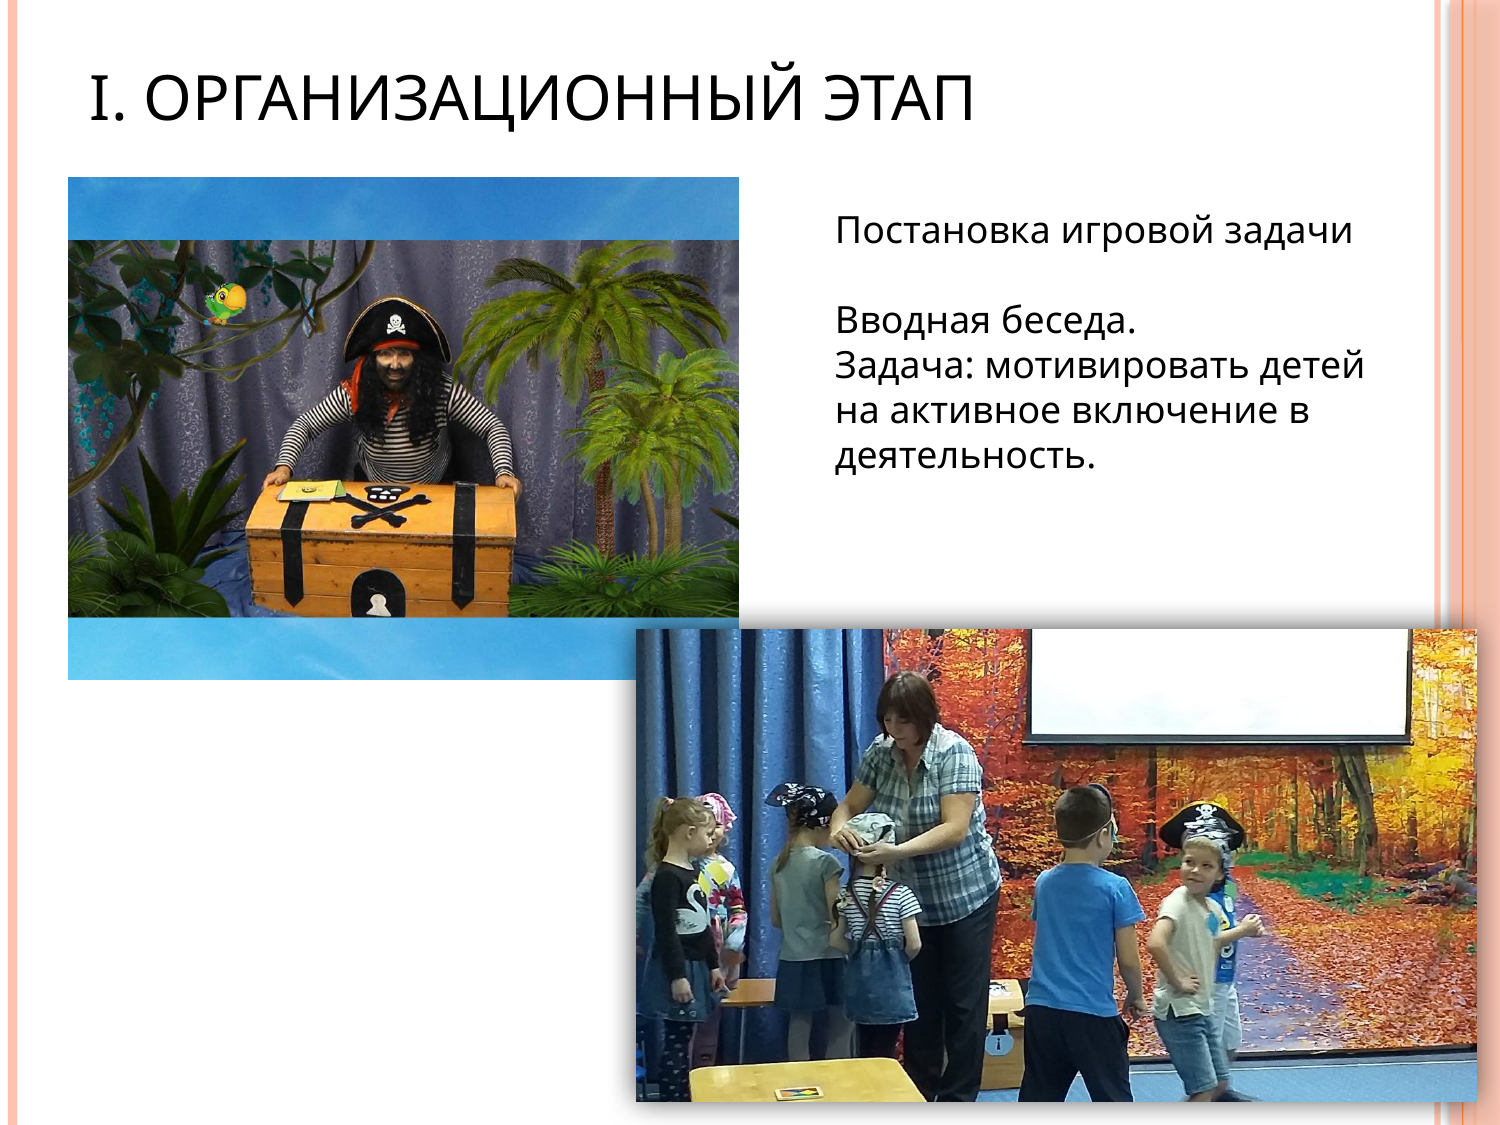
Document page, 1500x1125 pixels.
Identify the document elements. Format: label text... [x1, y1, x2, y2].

text_box Постановка игровой задачи Вводная беседа. Задача: мотивировать детей на активное включение в деятельность. [820, 199, 1418, 484]
title I. Организационный этап [75, 45, 1300, 141]
picture [68, 177, 1477, 1102]
